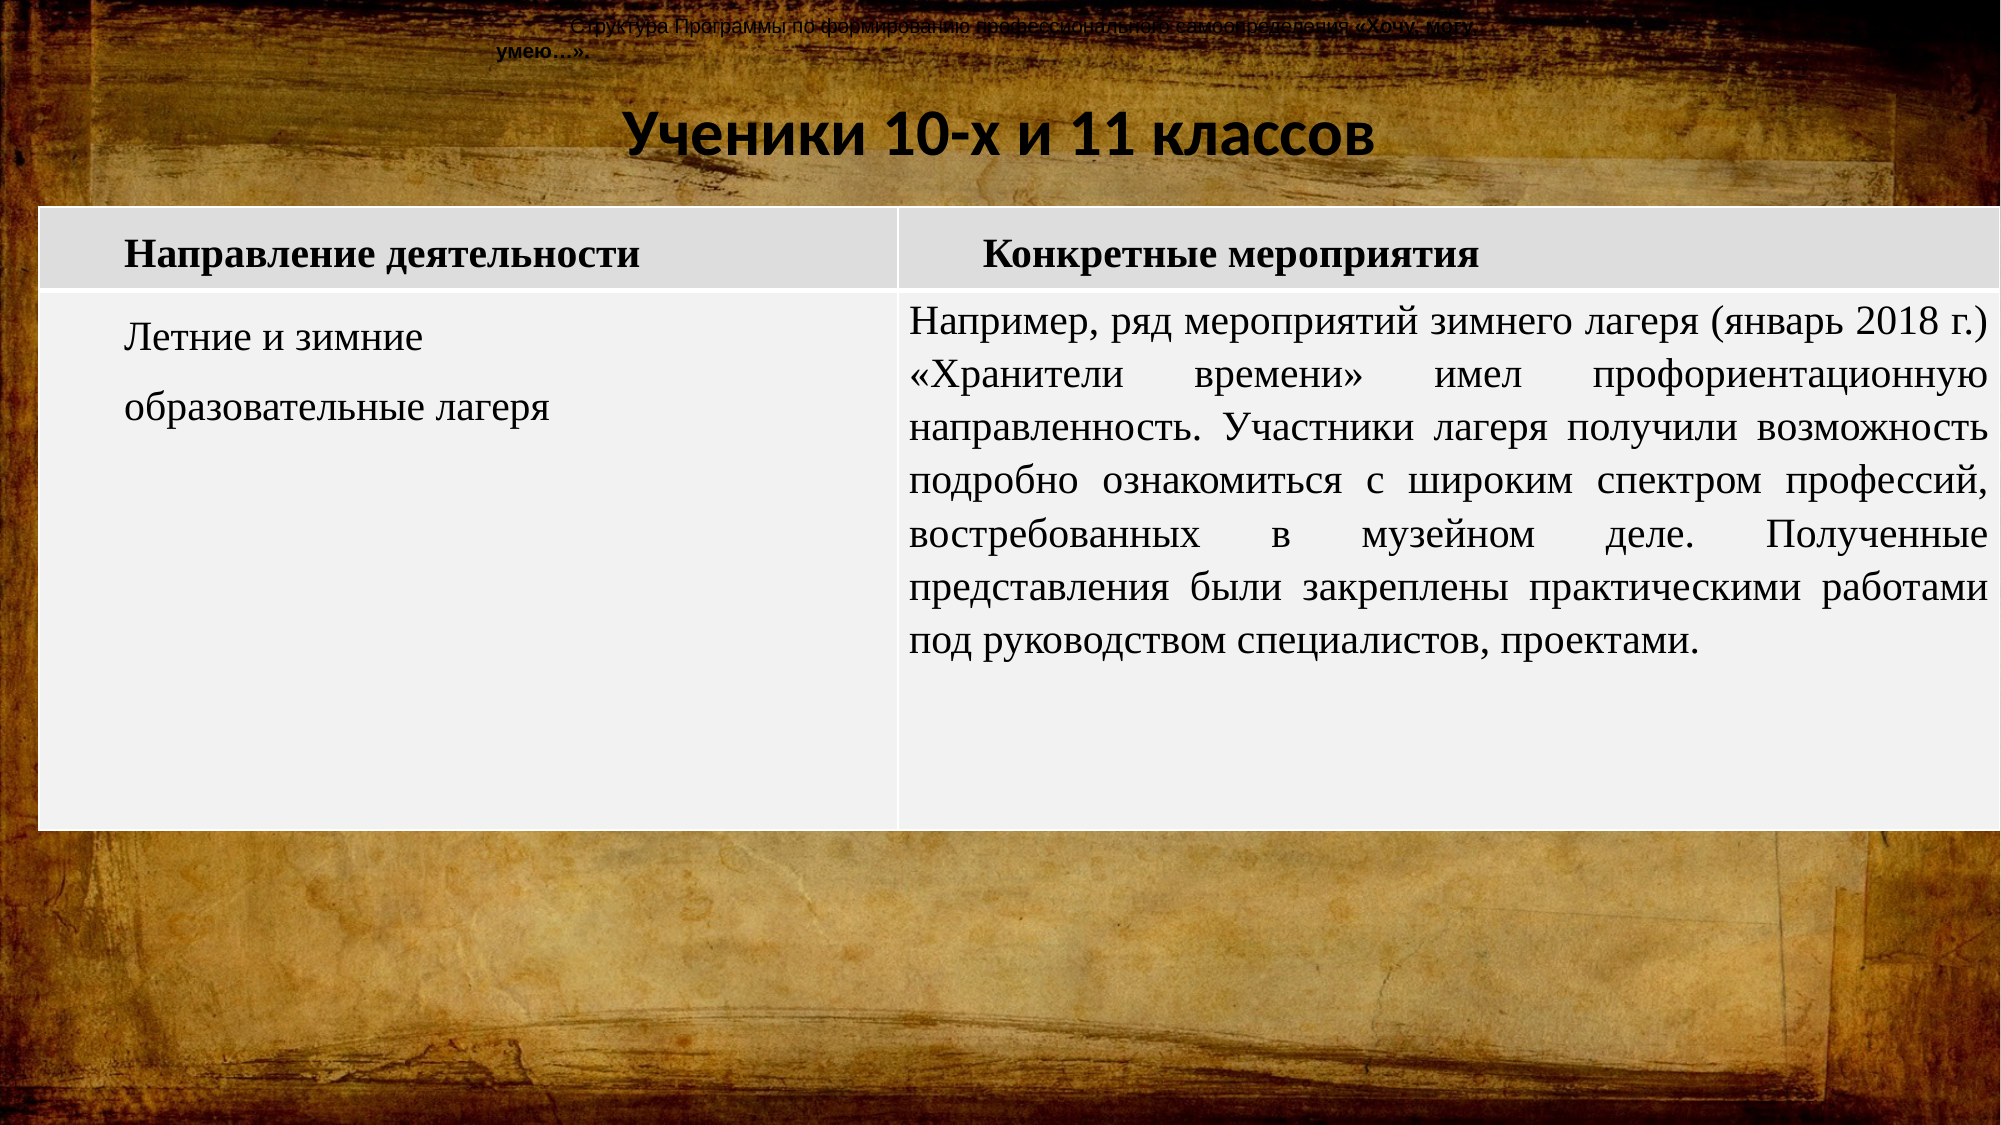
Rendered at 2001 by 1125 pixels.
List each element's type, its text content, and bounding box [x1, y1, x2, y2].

table_cell Летние и зимние образовательные лагеря [40, 293, 897, 829]
table_header Направление деятельности [40, 208, 897, 288]
text_box Структура Программы по формированию профессионального самоопределения «Хочу, могу, умею…». [481, 17, 1519, 58]
title Ученики 10-х и 11 классов [137, 59, 1863, 206]
table_cell Например, ряд мероприятий зимнего лагеря (январь 2018 г.) «Хранители времени» имел профориентационную направленность. Участники лагеря получили возможность подробно ознакомиться с широким спектром профессий, востребованных в музейном деле. Полученные представления были закреплены практическими работами под руководством специалистов, проектами. [899, 293, 1999, 829]
picture [0, 0, 2001, 1125]
table_header Конкретные мероприятия [899, 208, 1999, 288]
